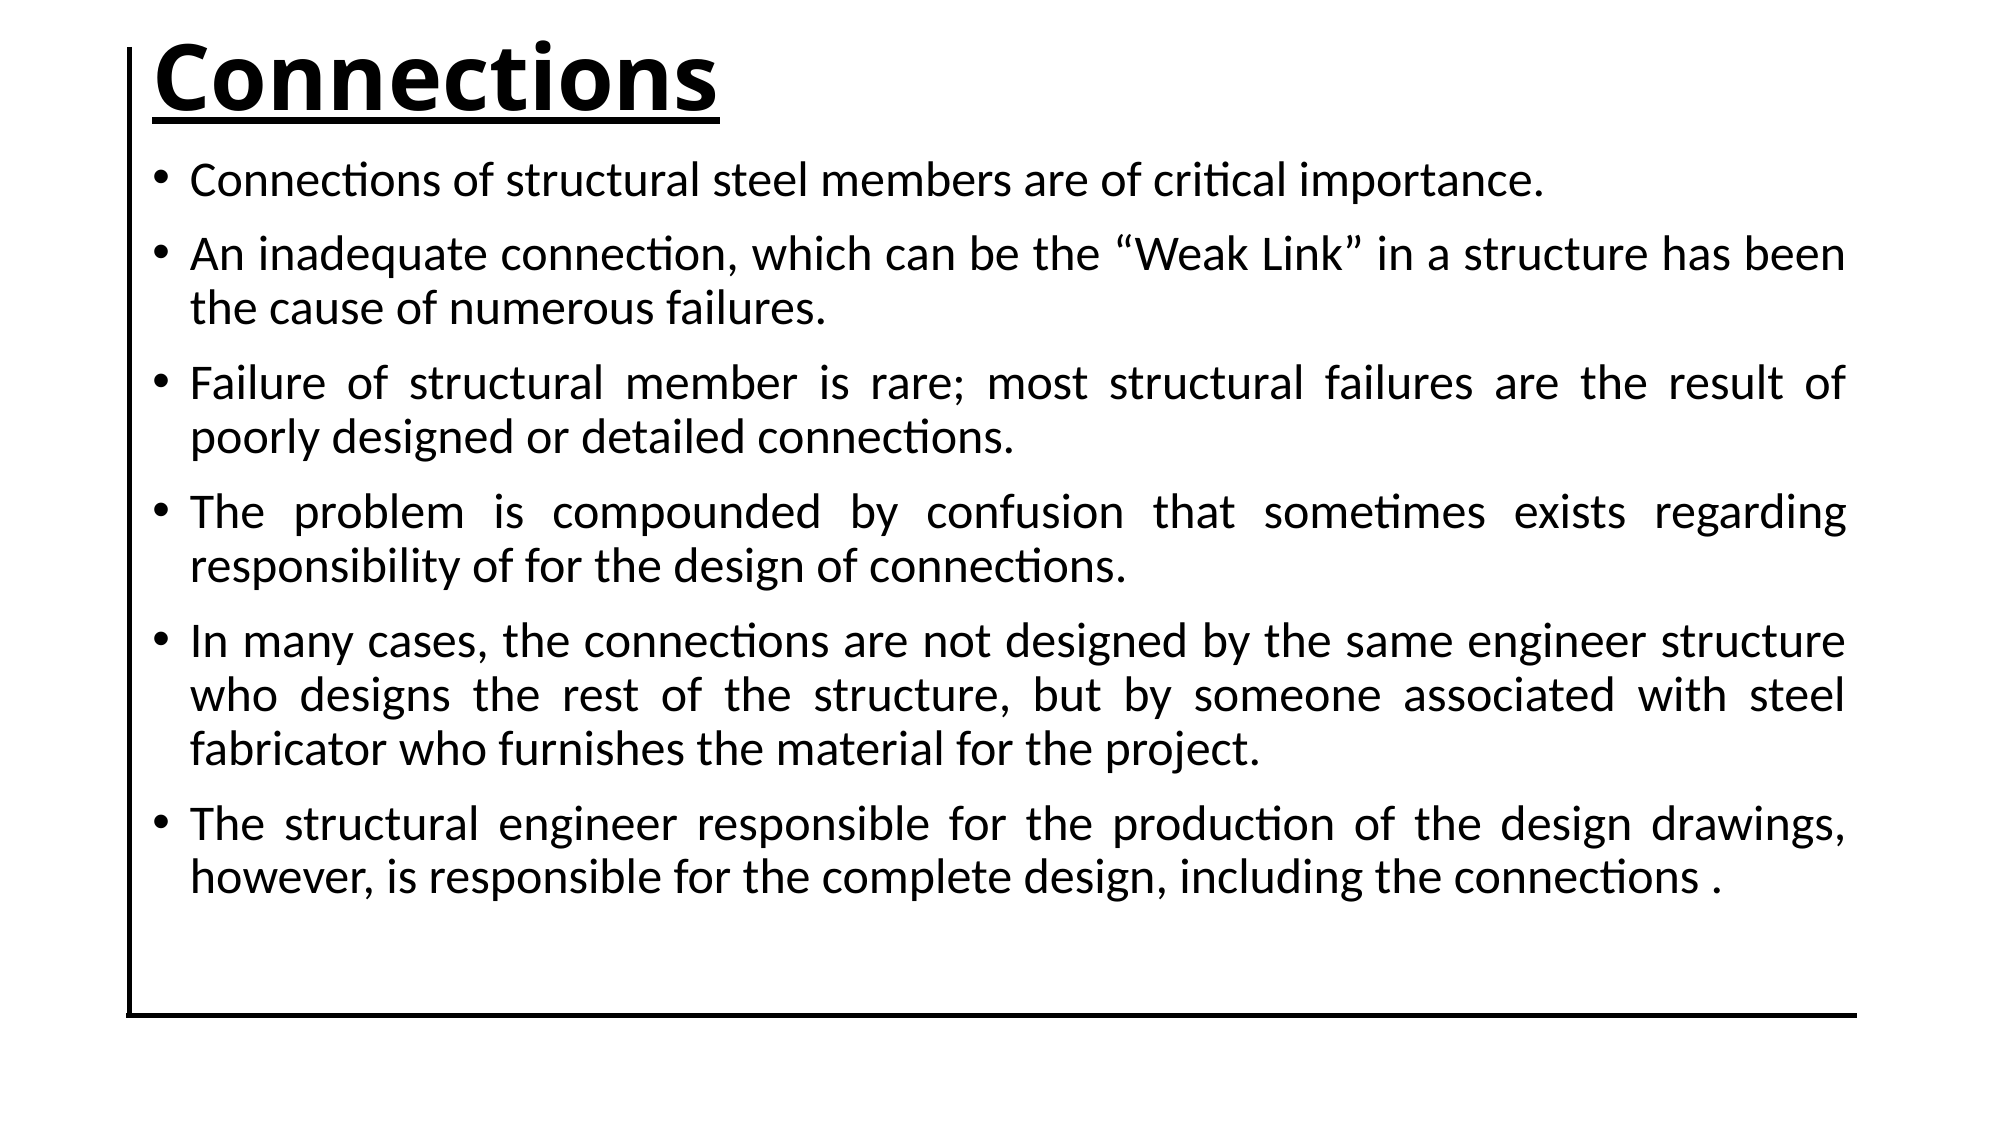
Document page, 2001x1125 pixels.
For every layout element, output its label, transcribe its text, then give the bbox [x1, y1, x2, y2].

title Connections [137, 15, 1863, 145]
list Connections of structural steel members are of critical importance. An inadequate connection, which can be the “Weak Link” in a structure has been the cause of numerous failures. Failure of structural member is rare; most structural failures are the result of poorly designed or detailed connections. The problem is compounded by confusion that sometimes exists regarding responsibility of for the design of connections. In many cases, the connections are not designed by the same engineer structure who designs the rest of the structure, but by someone associated with steel fabricator who furnishes the material for the project. The structural engineer responsible for the production of the design drawings, however, is responsible for the complete design, including the connections . [137, 145, 1863, 1016]
